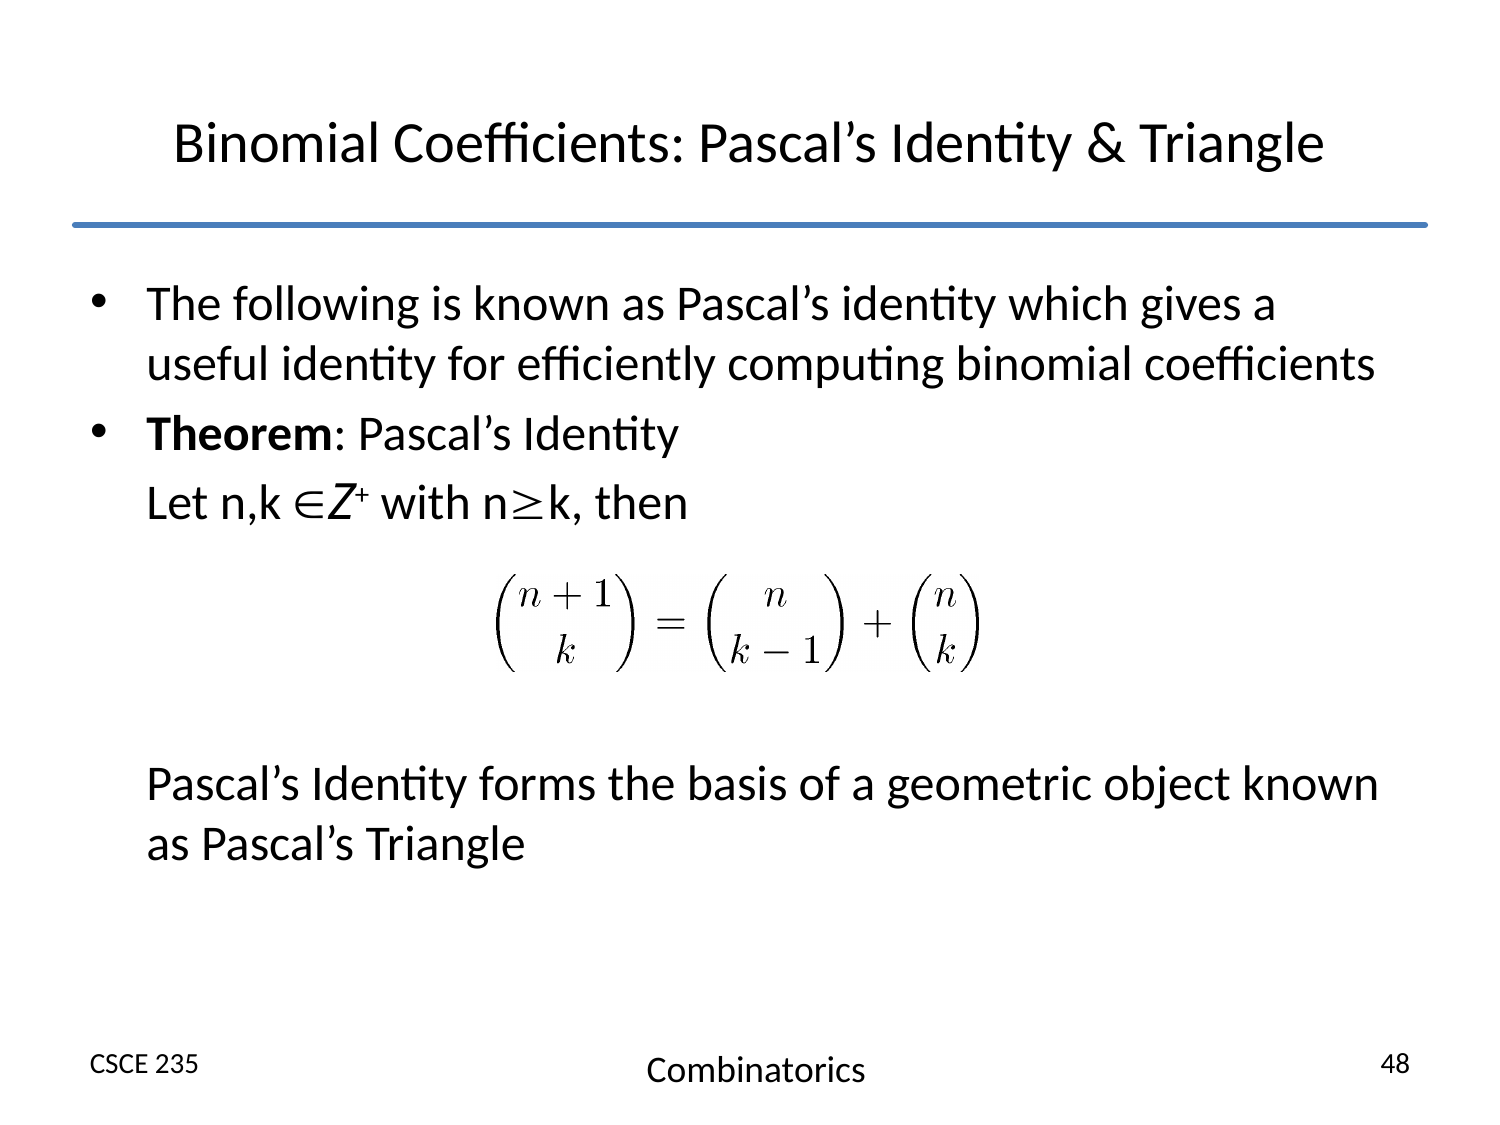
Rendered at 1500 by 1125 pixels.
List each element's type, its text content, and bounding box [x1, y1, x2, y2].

title Binomial Coefficients: Pascal’s Identity & Triangle [75, 45, 1425, 233]
list The following is known as Pascal’s identity which gives a useful identity for efficiently computing binomial coefficients Theorem: Pascal’s Identity Let n,k Z+ with nk, then Pascal’s Identity forms the basis of a geometric object known as Pascal’s Triangle [75, 262, 1425, 1005]
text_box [493, 570, 982, 676]
